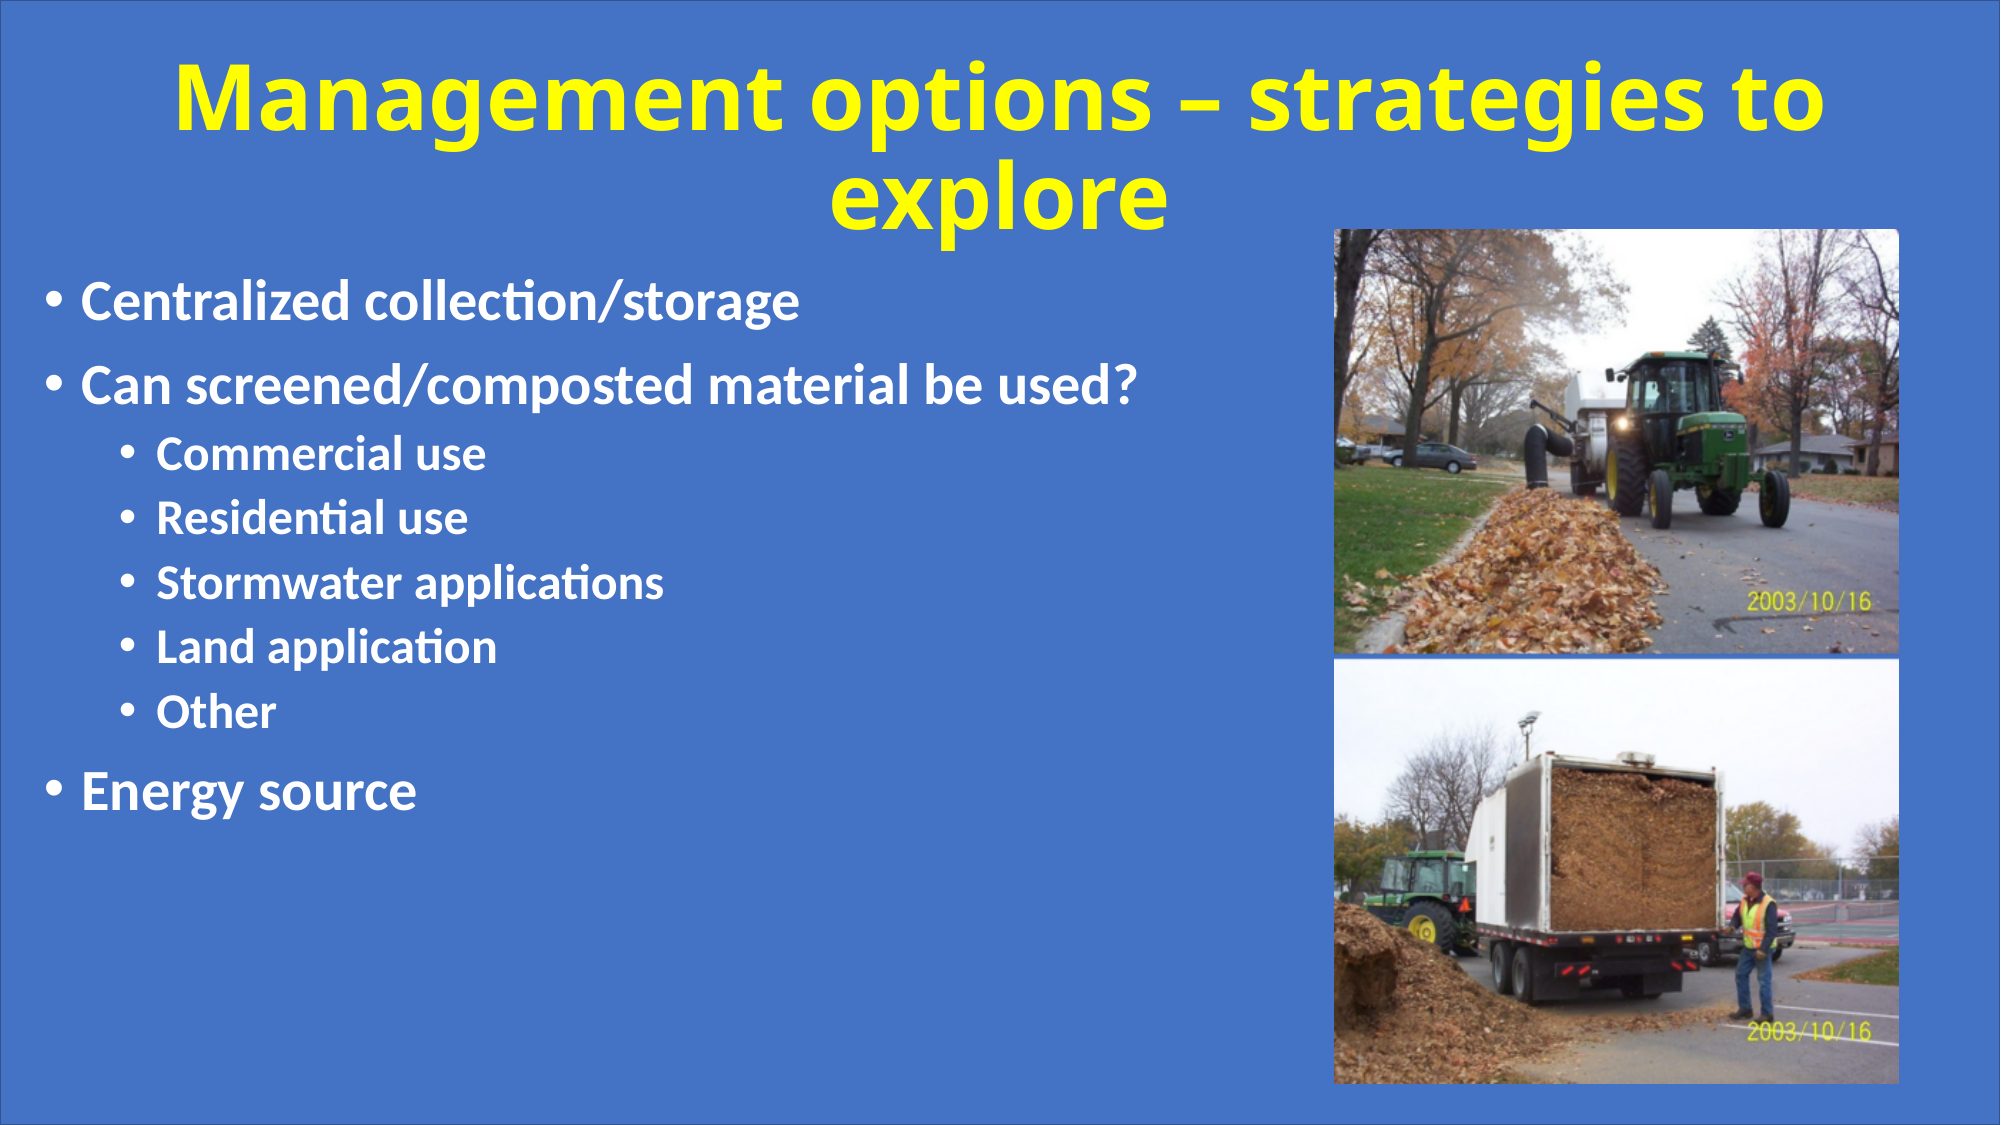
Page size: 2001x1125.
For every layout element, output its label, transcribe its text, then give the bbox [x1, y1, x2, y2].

title Management options – strategies to explore [137, 59, 1863, 241]
list Centralized collection/storage Can screened/composted material be used? Commercial use Residential use Stormwater applications Land application Other Energy source [28, 262, 1306, 1084]
picture [1334, 229, 1899, 1084]
text_box [0, 0, 2000, 1125]
